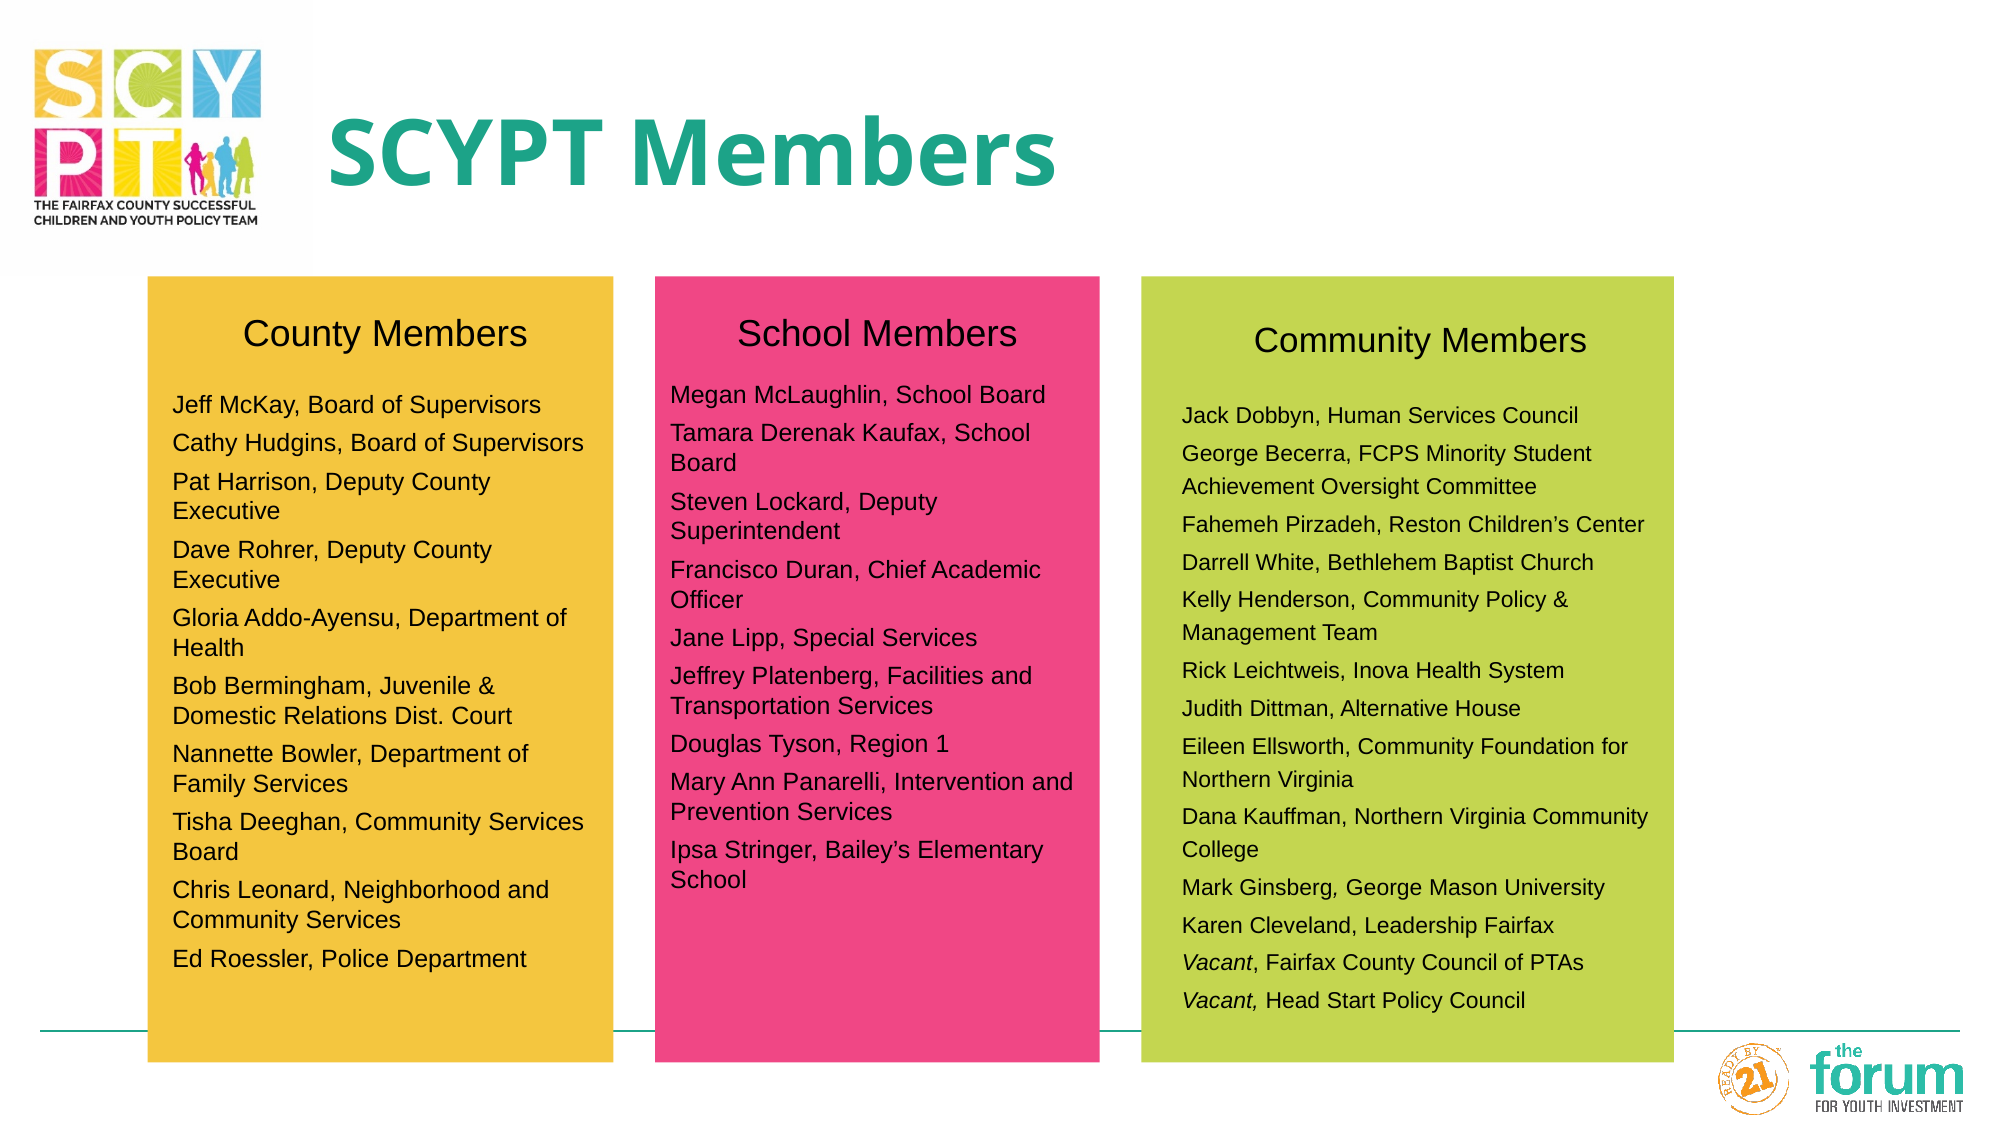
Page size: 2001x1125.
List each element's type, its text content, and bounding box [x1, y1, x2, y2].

text_box School Members Megan McLaughlin, School Board Tamara Derenak Kaufax, School Board Steven Lockard, Deputy Superintendent Francisco Duran, Chief Academic Officer Jane Lipp, Special Services Jeffrey Platenberg, Facilities and Transportation Services Douglas Tyson, Region 1 Mary Ann Panarelli, Intervention and Prevention Services Ipsa Stringer, Bailey’s Elementary School [655, 301, 1100, 1063]
text_box [147, 276, 614, 1063]
title SCYPT Members [313, 46, 1863, 265]
picture [1718, 1043, 1789, 1115]
picture [0, 0, 313, 276]
text_box Community Members Jack Dobbyn, Human Services Council George Becerra, FCPS Minority Student Achievement Oversight Committee Fahemeh Pirzadeh, Reston Children’s Center Darrell White, Bethlehem Baptist Church Kelly Henderson, Community Policy & Management Team Rick Leichtweis, Inova Health System Judith Dittman, Alternative House Eileen Ellsworth, Community Foundation for Northern Virginia Dana Kauffman, Northern Virginia Community College Mark Ginsberg, George Mason University Karen Cleveland, Leadership Fairfax Vacant, Fairfax County Council of PTAs Vacant, Head Start Policy Council [1166, 301, 1675, 1042]
text_box [1141, 276, 1674, 1063]
picture [1810, 1043, 1963, 1112]
text_box County Members Jeff McKay, Board of Supervisors Cathy Hudgins, Board of Supervisors Pat Harrison, Deputy County Executive Dave Rohrer, Deputy County Executive Gloria Addo-Ayensu, Department of Health Bob Bermingham, Juvenile & Domestic Relations Dist. Court Nannette Bowler, Department of Family Services Tisha Deeghan, Community Services Board Chris Leonard, Neighborhood and Community Services Ed Roessler, Police Department [157, 301, 614, 1063]
text_box [655, 276, 1100, 301]
